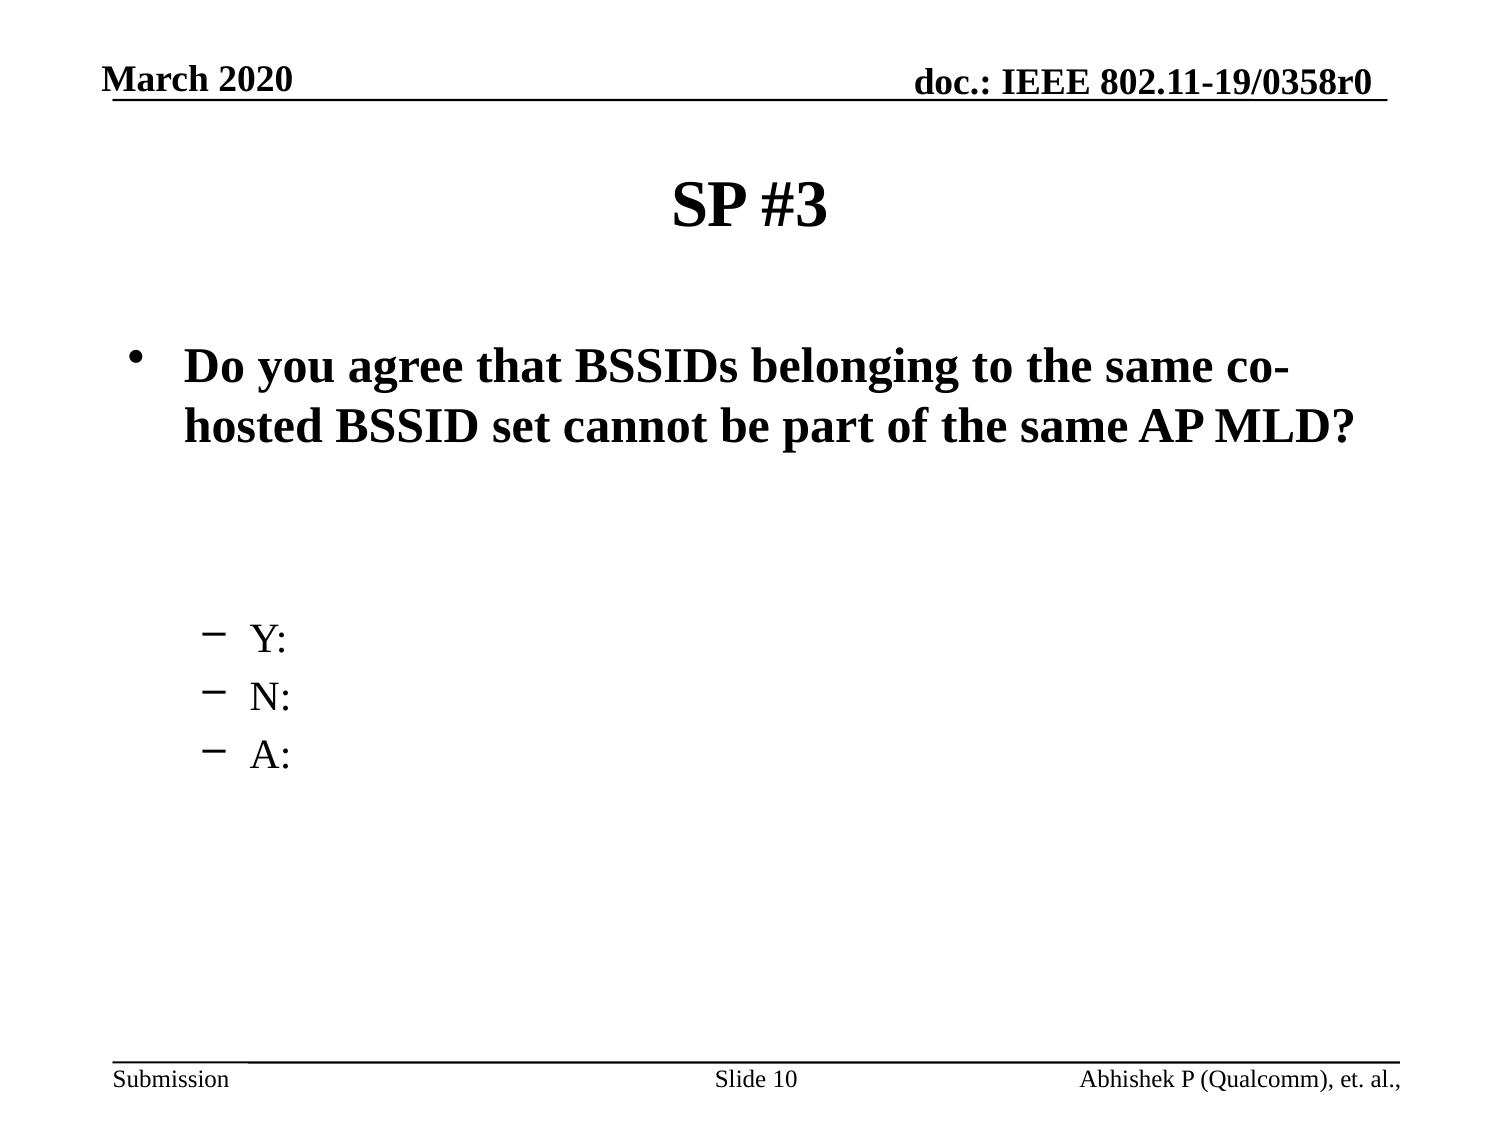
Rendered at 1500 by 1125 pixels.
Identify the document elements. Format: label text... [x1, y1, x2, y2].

slide_number Slide 10 [712, 1061, 801, 1093]
footer Abhishek P (Qualcomm), et. al., [949, 1061, 1402, 1093]
title SP #3 [112, 112, 1388, 288]
list Do you agree that BSSIDs belonging to the same co-hosted BSSID set cannot be part of the same AP MLD? Y: N: A: [112, 324, 1388, 1001]
